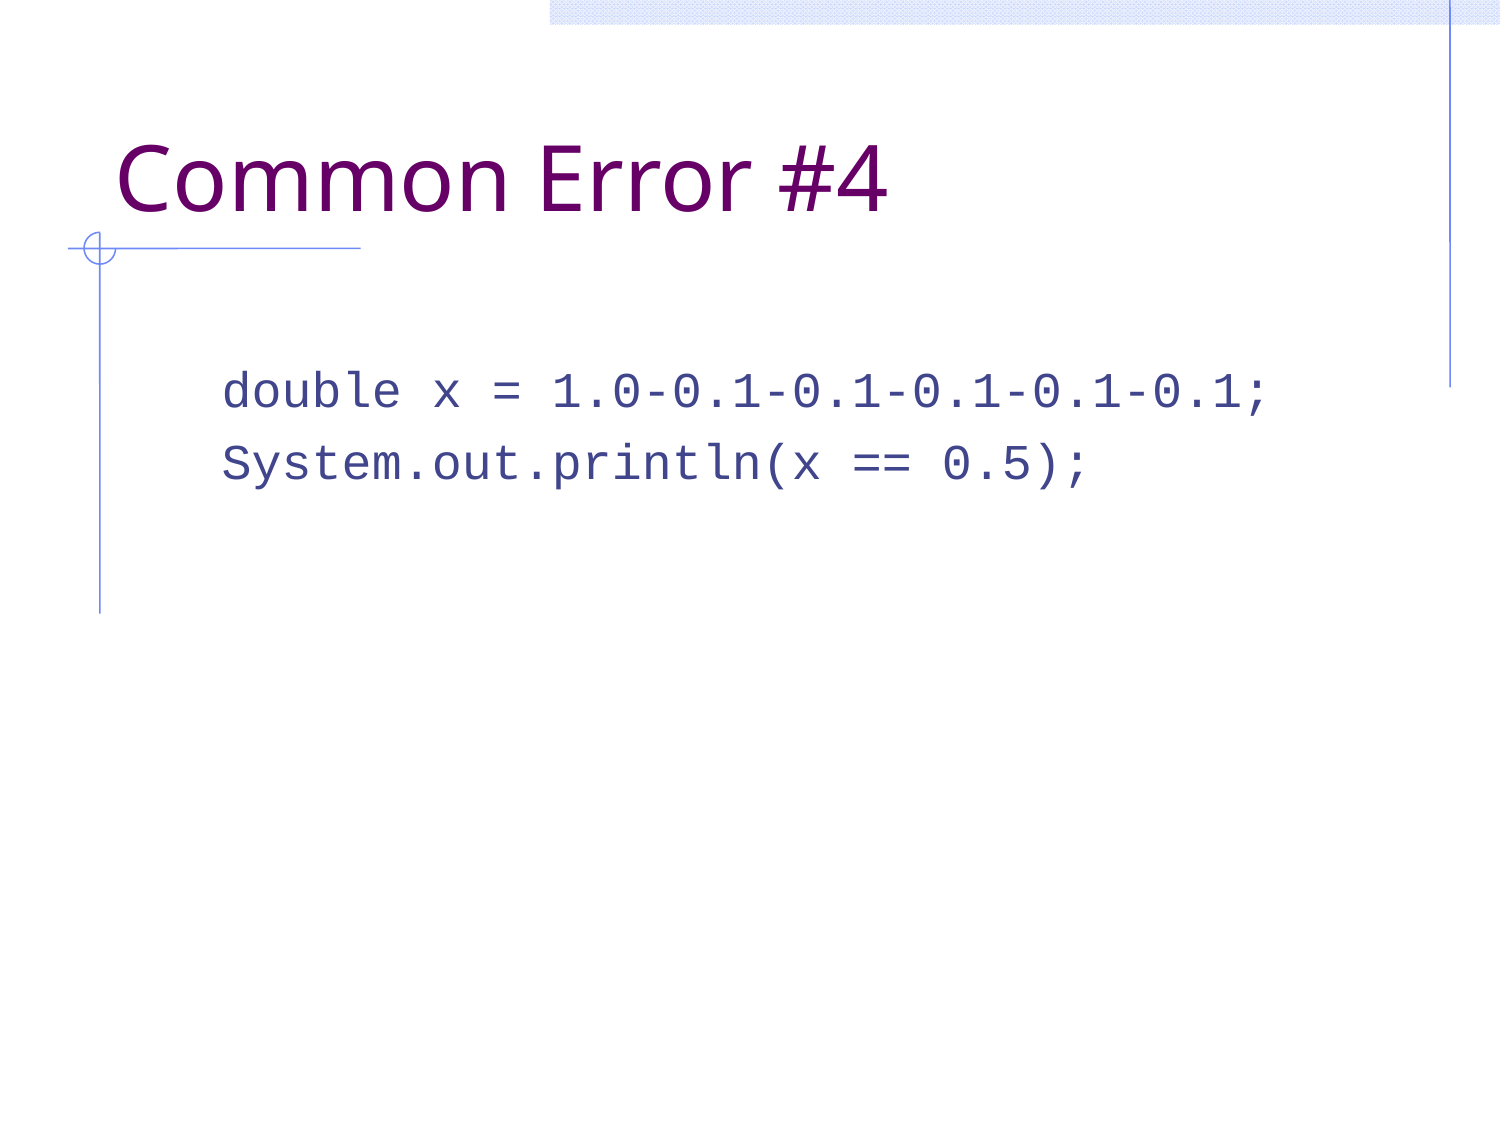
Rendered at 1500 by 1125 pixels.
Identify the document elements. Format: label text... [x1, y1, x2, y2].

title Common Error #4 [99, 50, 1375, 238]
text_box double x = 1.0-0.1-0.1-0.1-0.1-0.1; System.out.println(x == 0.5); [206, 349, 1287, 498]
picture [1451, 0, 1500, 25]
picture [549, 0, 1449, 25]
